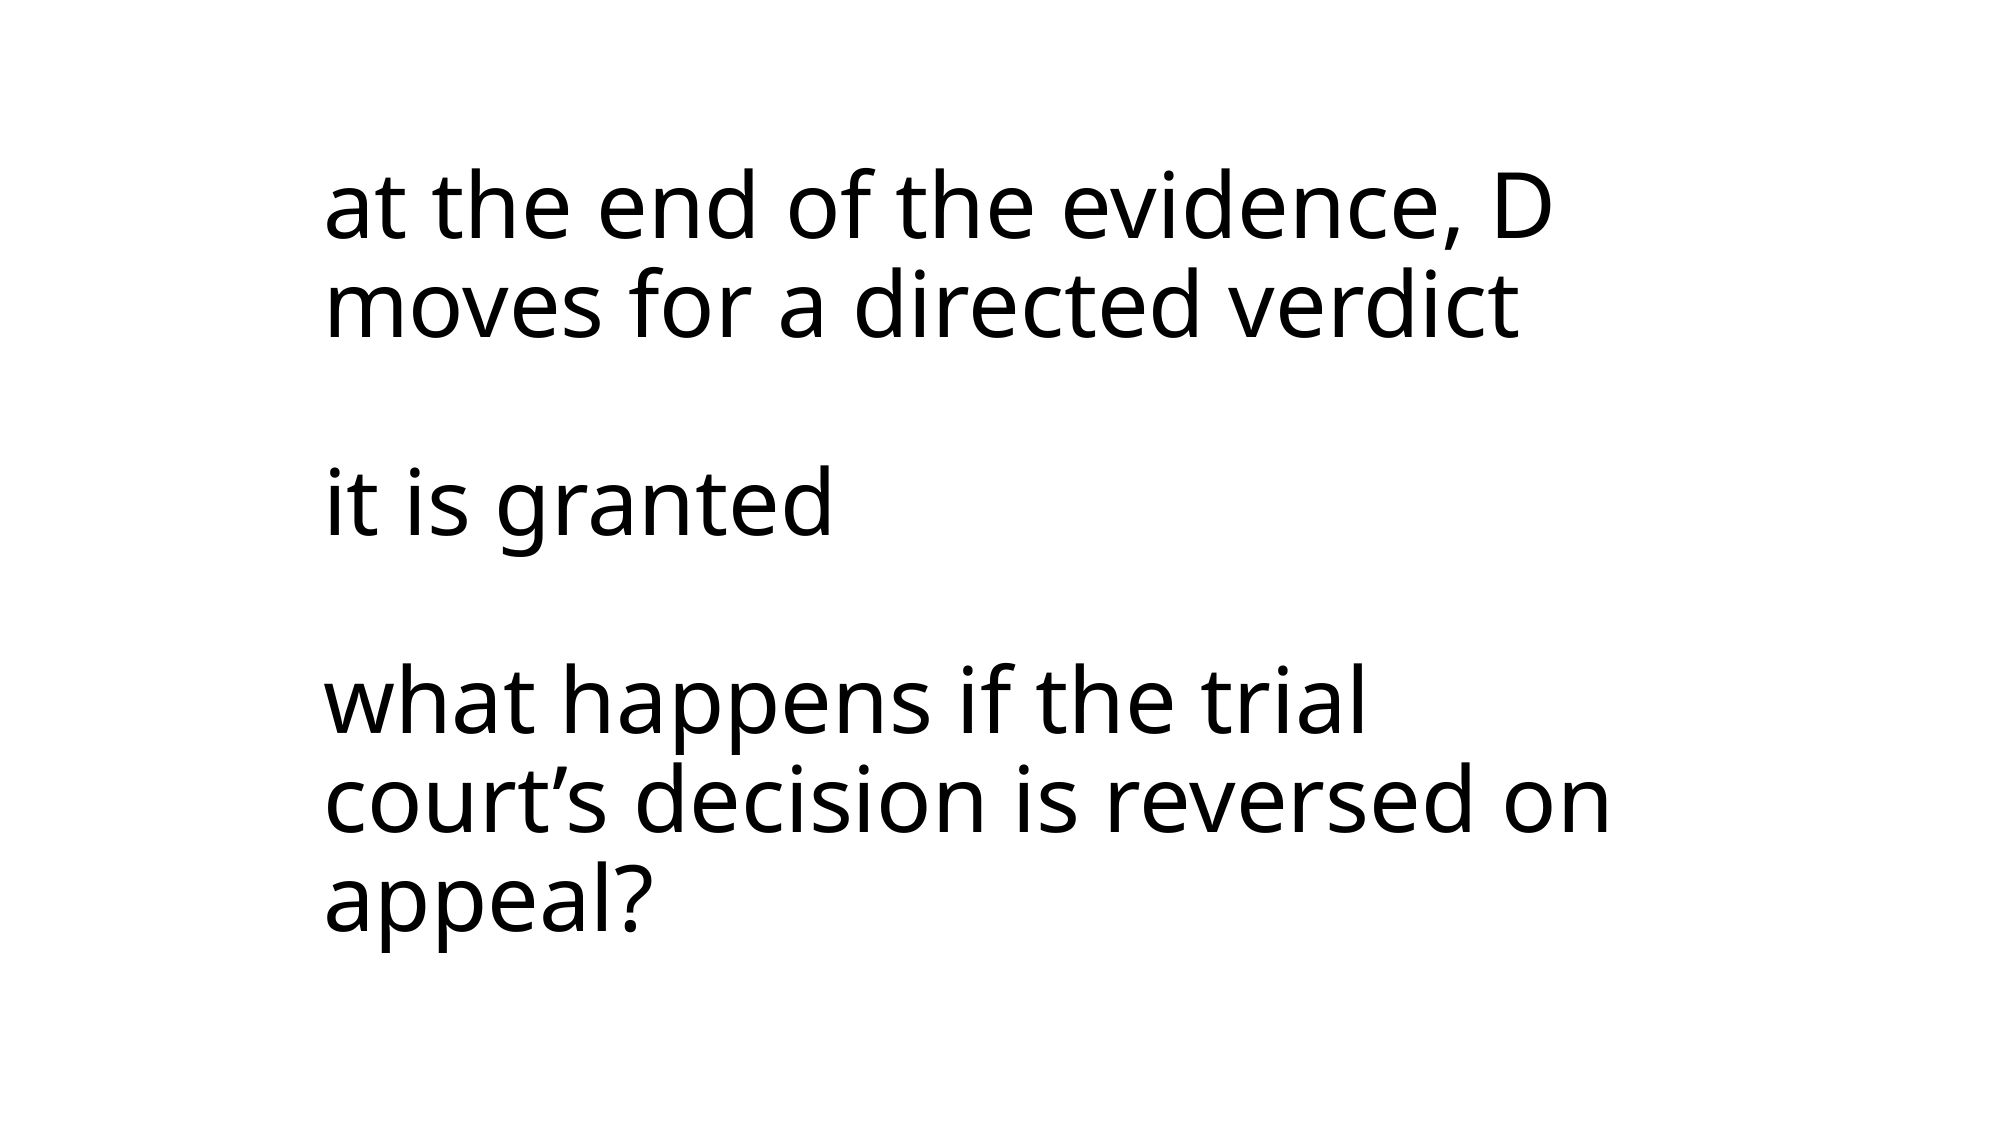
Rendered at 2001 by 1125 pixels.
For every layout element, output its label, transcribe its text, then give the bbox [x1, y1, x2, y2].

title at the end of the evidence, D moves for a directed verdict it is granted what happens if the trial court’s decision is reversed on appeal? [308, 185, 1647, 926]
